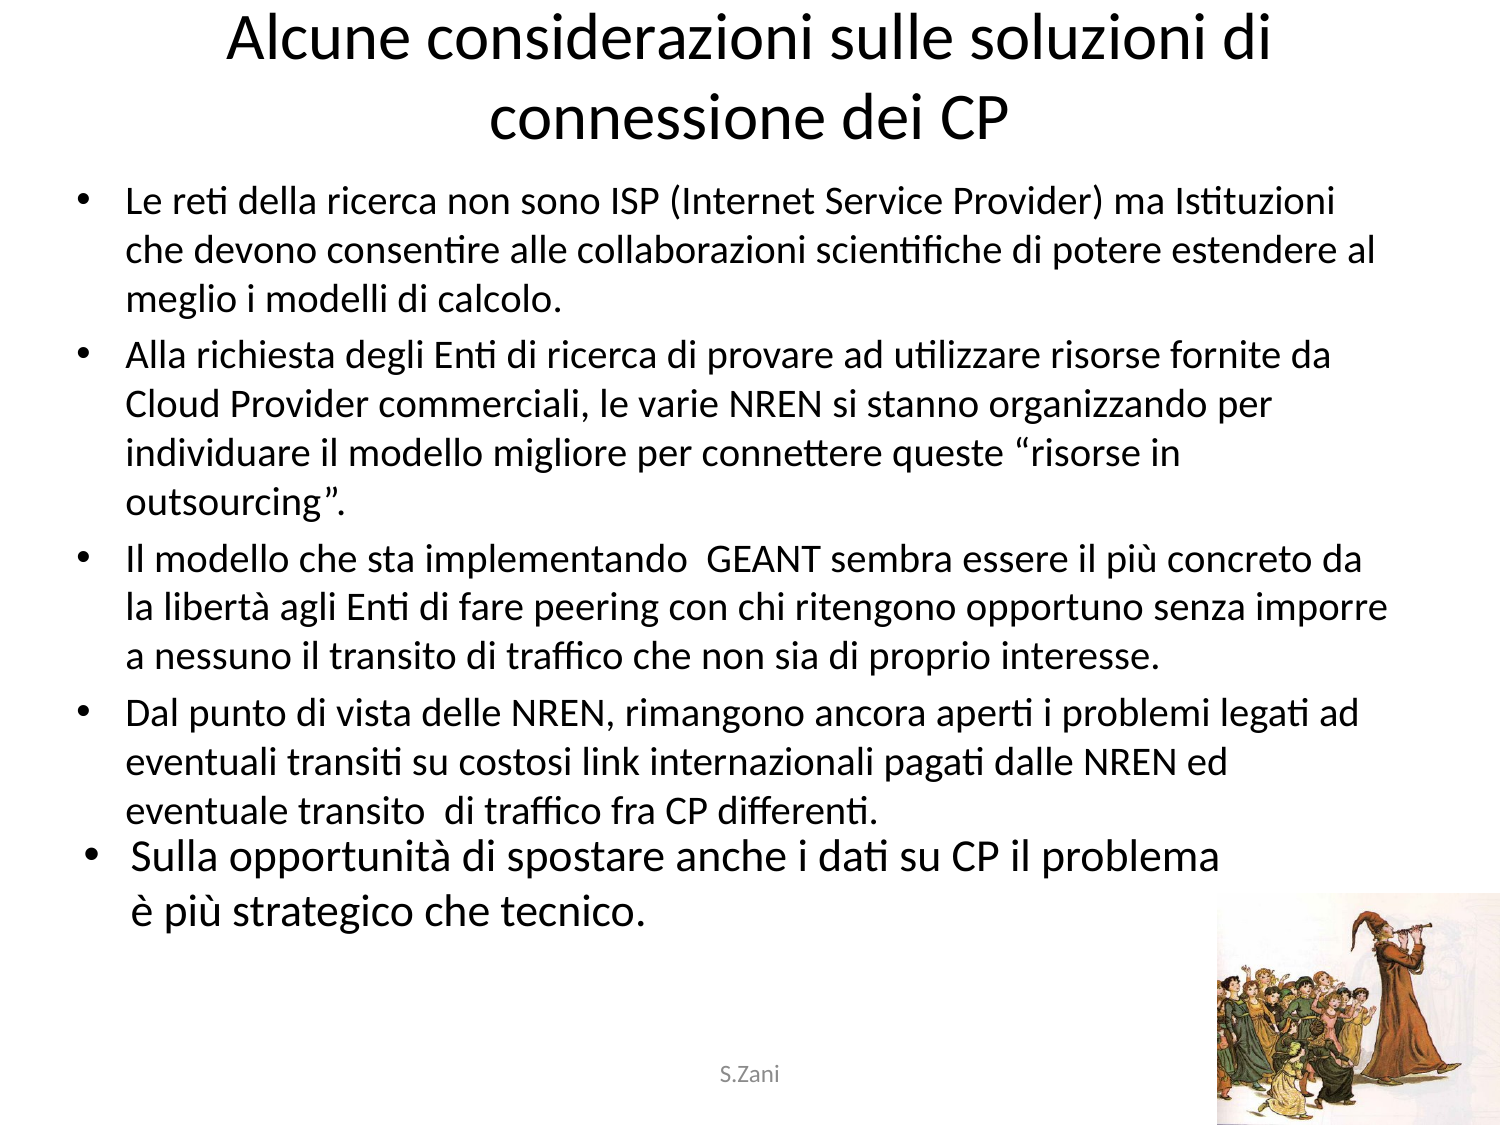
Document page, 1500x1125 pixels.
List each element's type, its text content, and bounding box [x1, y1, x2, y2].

footer S.Zani [512, 1042, 988, 1103]
title Alcune considerazioni sulle soluzioni di connessione dei CP [75, 0, 1425, 167]
list Le reti della ricerca non sono ISP (Internet Service Provider) ma Istituzioni che devono consentire alle collaborazioni scientifiche di potere estendere al meglio i modelli di calcolo. Alla richiesta degli Enti di ricerca di provare ad utilizzare risorse fornite da Cloud Provider commerciali, le varie NREN si stanno organizzando per individuare il modello migliore per connettere queste “risorse in outsourcing”. Il modello che sta implementando GEANT sembra essere il più concreto da la libertà agli Enti di fare peering con chi ritengono opportuno senza imporre a nessuno il transito di traffico che non sia di proprio interesse. Dal punto di vista delle NREN, rimangono ancora aperti i problemi legati ad eventuali transiti su costosi link internazionali pagati dalle NREN ed eventuale transito di traffico fra CP differenti. [61, 166, 1412, 846]
text_box Sulla opportunità di spostare anche i dati su CP il problema è più strategico che tecnico. [68, 818, 1263, 944]
picture [1216, 893, 1500, 1125]
